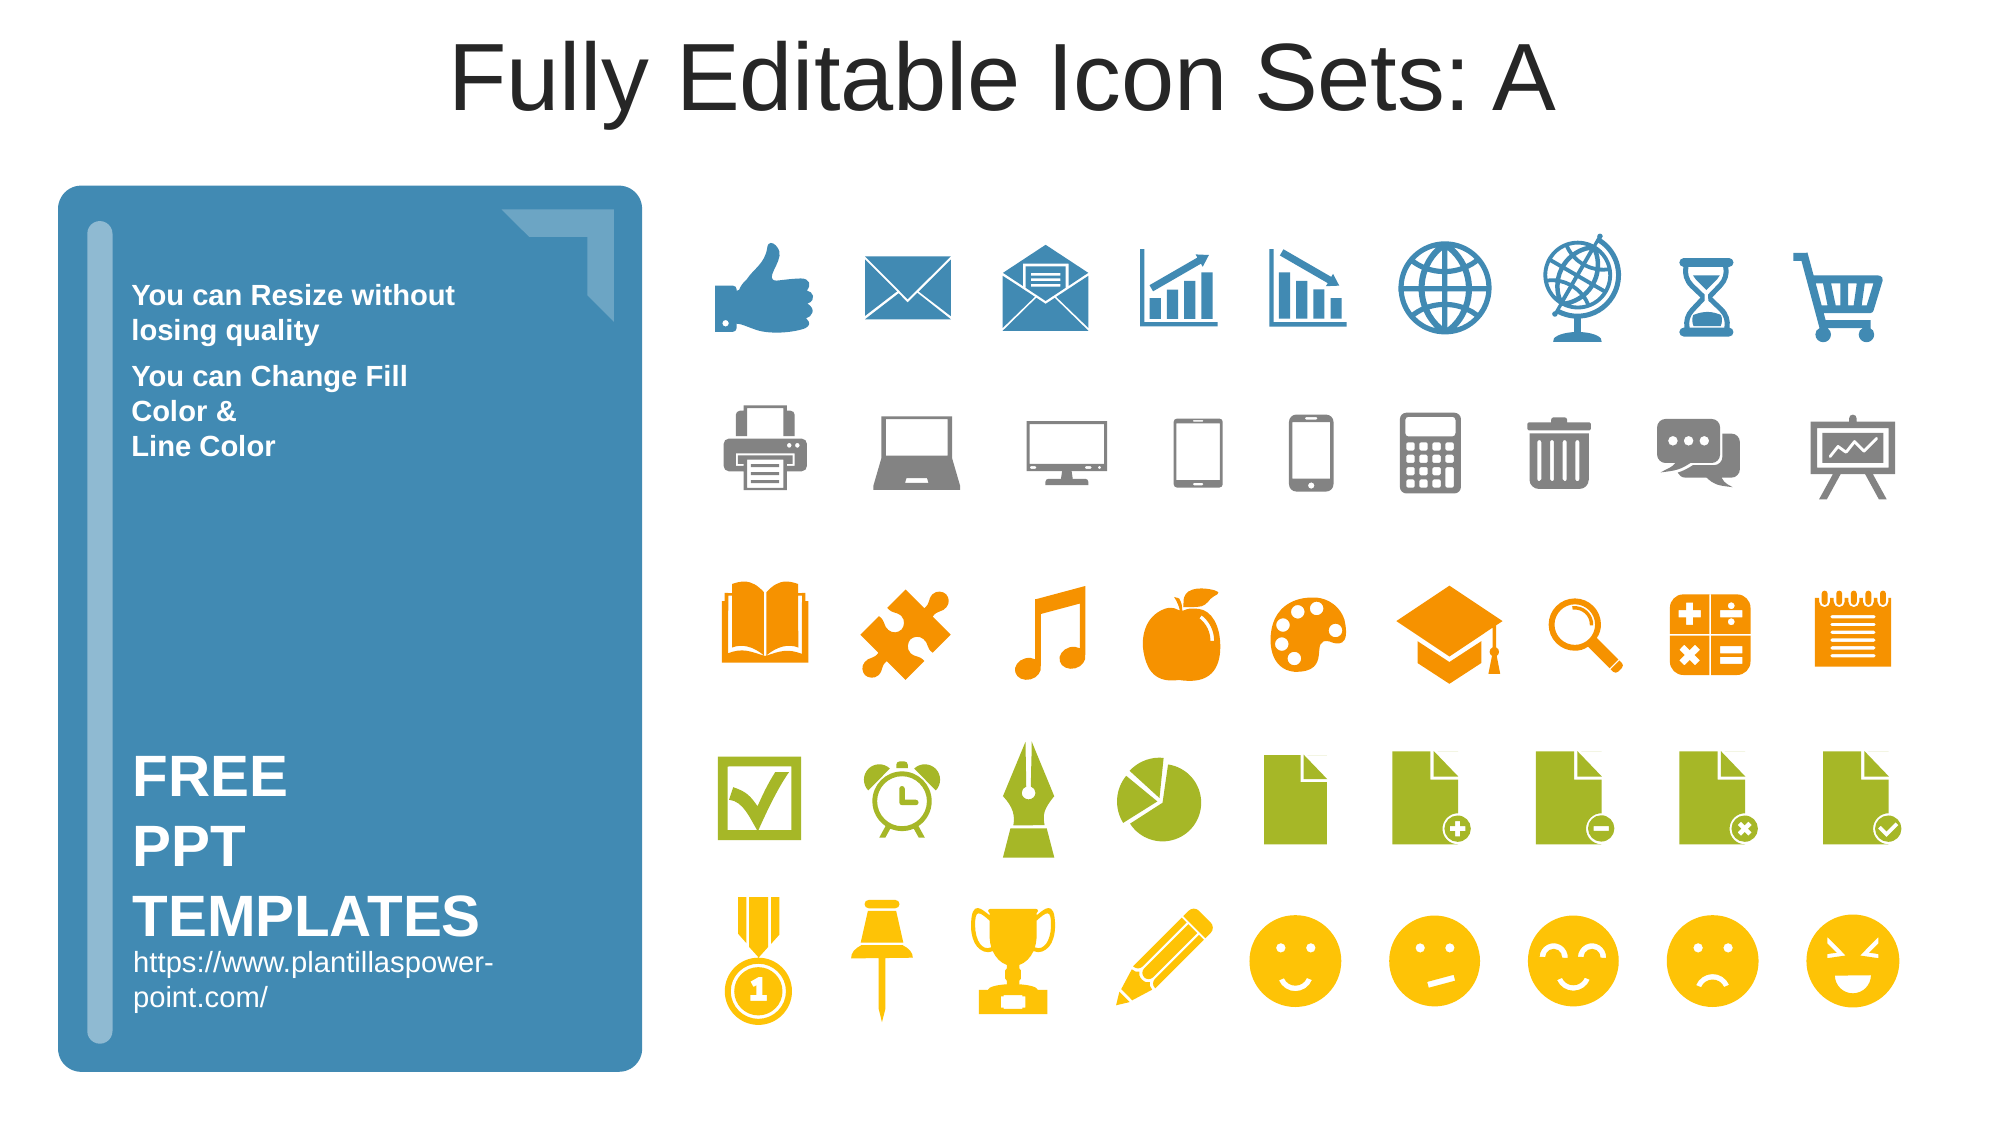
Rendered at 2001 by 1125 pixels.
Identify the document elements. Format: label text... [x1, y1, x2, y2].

text_box [1821, 748, 1903, 846]
text_box [858, 588, 953, 682]
text_box [1248, 914, 1343, 1009]
text_box [1287, 413, 1335, 493]
text_box [872, 415, 962, 491]
text_box [1665, 914, 1760, 1009]
text_box [1263, 752, 1330, 845]
text_box [1678, 256, 1735, 338]
text_box [1025, 420, 1109, 487]
text_box [1805, 913, 1901, 1009]
text_box [1172, 417, 1224, 489]
text_box [1813, 589, 1893, 668]
text_box [849, 898, 915, 1023]
text_box [1000, 741, 1057, 859]
text_box [1678, 748, 1759, 846]
text_box [1547, 597, 1625, 674]
text_box [1116, 756, 1203, 843]
text_box [1000, 243, 1091, 332]
text_box [1391, 748, 1472, 846]
text_box [1398, 411, 1462, 495]
text_box [1526, 416, 1592, 490]
text_box [1141, 587, 1222, 682]
text_box [1388, 914, 1482, 1008]
list Fully Editable Icon Sets: A [53, 20, 1952, 140]
text_box [1114, 907, 1214, 1007]
text_box [1792, 251, 1884, 344]
text_box [723, 896, 794, 1026]
text_box [1542, 232, 1623, 343]
text_box [1526, 914, 1620, 1008]
text_box [717, 756, 802, 841]
text_box [1809, 413, 1897, 501]
text_box [1278, 247, 1341, 320]
text_box [1139, 248, 1219, 327]
text_box [1268, 248, 1348, 328]
text_box [1014, 584, 1087, 681]
text_box [714, 241, 815, 334]
text_box [1668, 593, 1752, 677]
text_box [722, 404, 809, 492]
text_box [1394, 584, 1505, 686]
text_box [1534, 748, 1616, 846]
text_box [720, 580, 810, 664]
text_box [862, 760, 942, 839]
text_box [1269, 596, 1348, 673]
text_box [862, 255, 954, 321]
text_box [1656, 417, 1741, 489]
text_box [1397, 240, 1493, 336]
text_box [970, 906, 1057, 1016]
